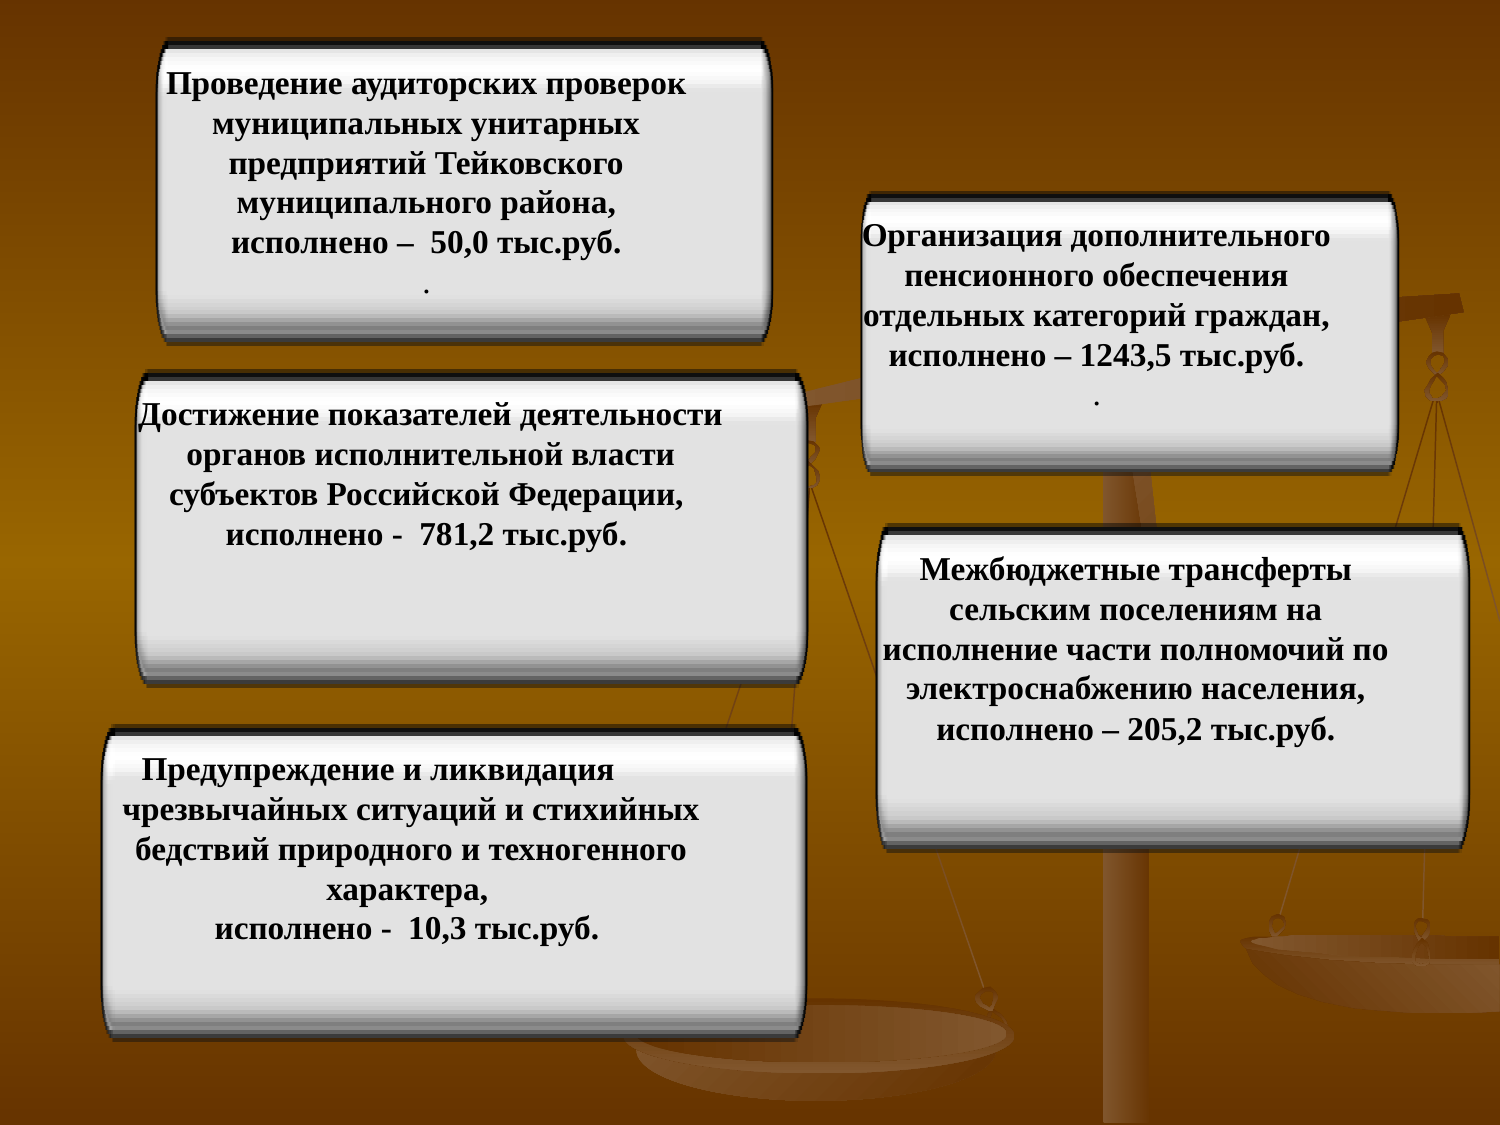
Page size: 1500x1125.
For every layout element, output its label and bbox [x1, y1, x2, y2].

text_box [100, 361, 811, 693]
text_box [123, 30, 774, 351]
text_box [844, 515, 1471, 859]
text_box [832, 184, 1400, 480]
text_box [64, 715, 810, 1048]
text_box [0, 18, 1500, 149]
